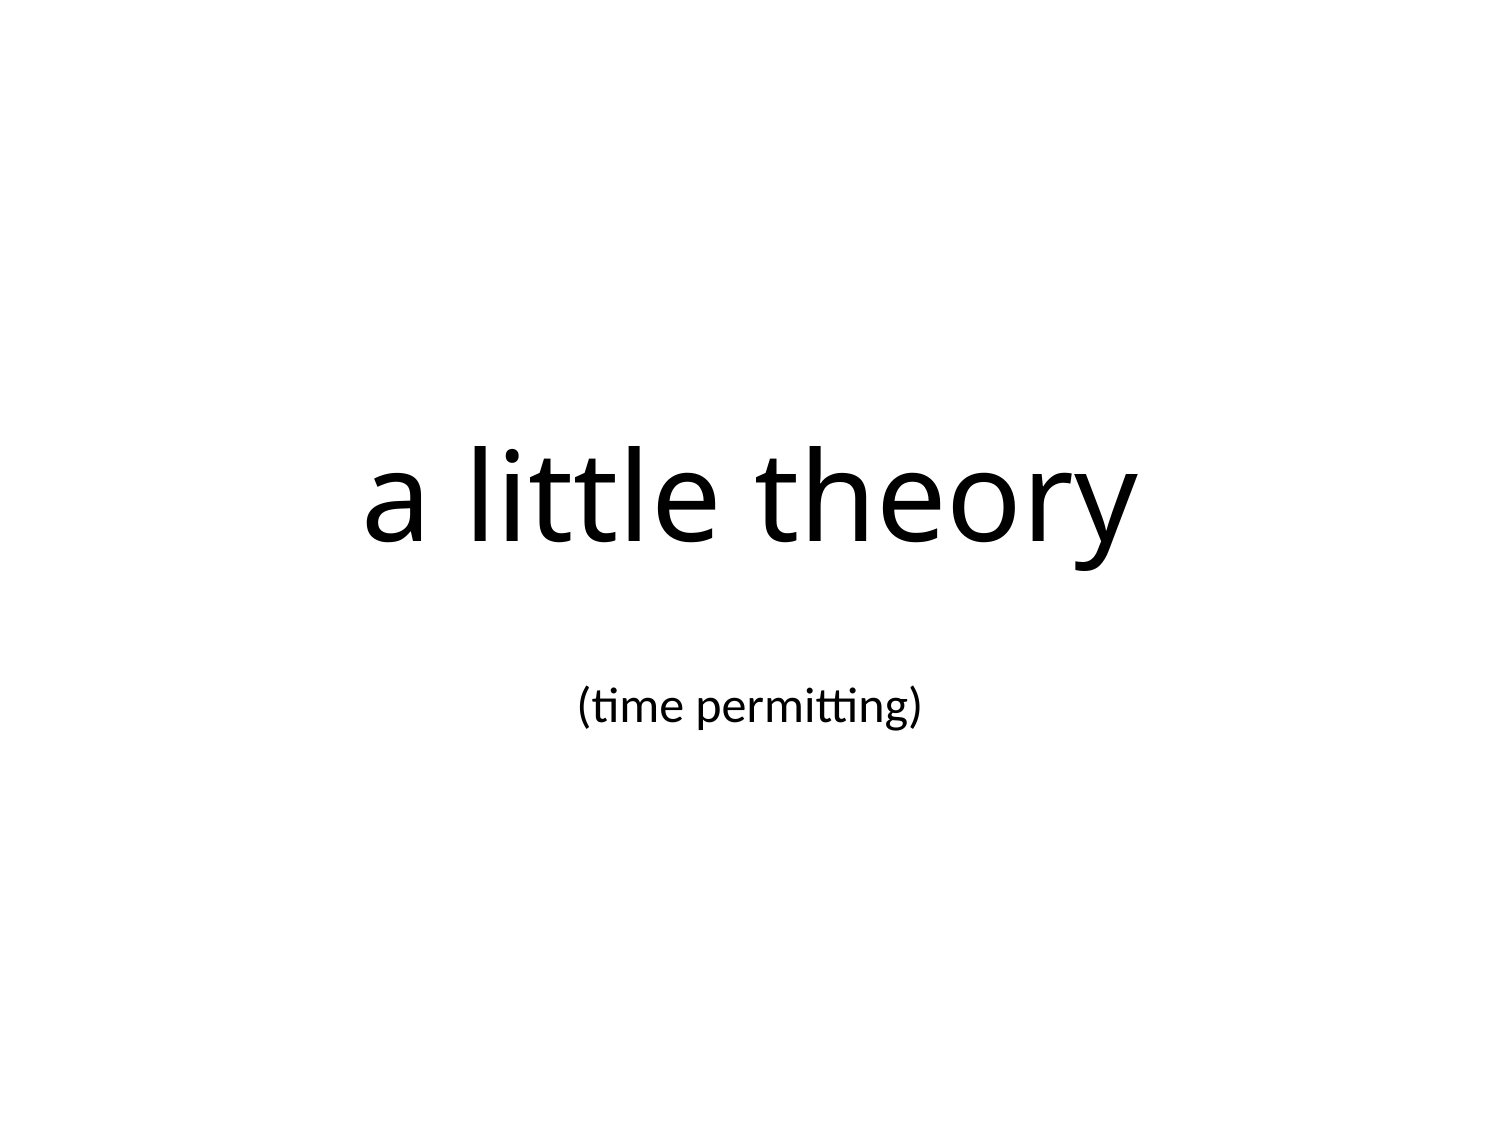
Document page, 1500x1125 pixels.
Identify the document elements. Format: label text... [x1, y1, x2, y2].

subtitle (time permitting) [187, 590, 1313, 863]
title a little theory [112, 184, 1388, 576]
